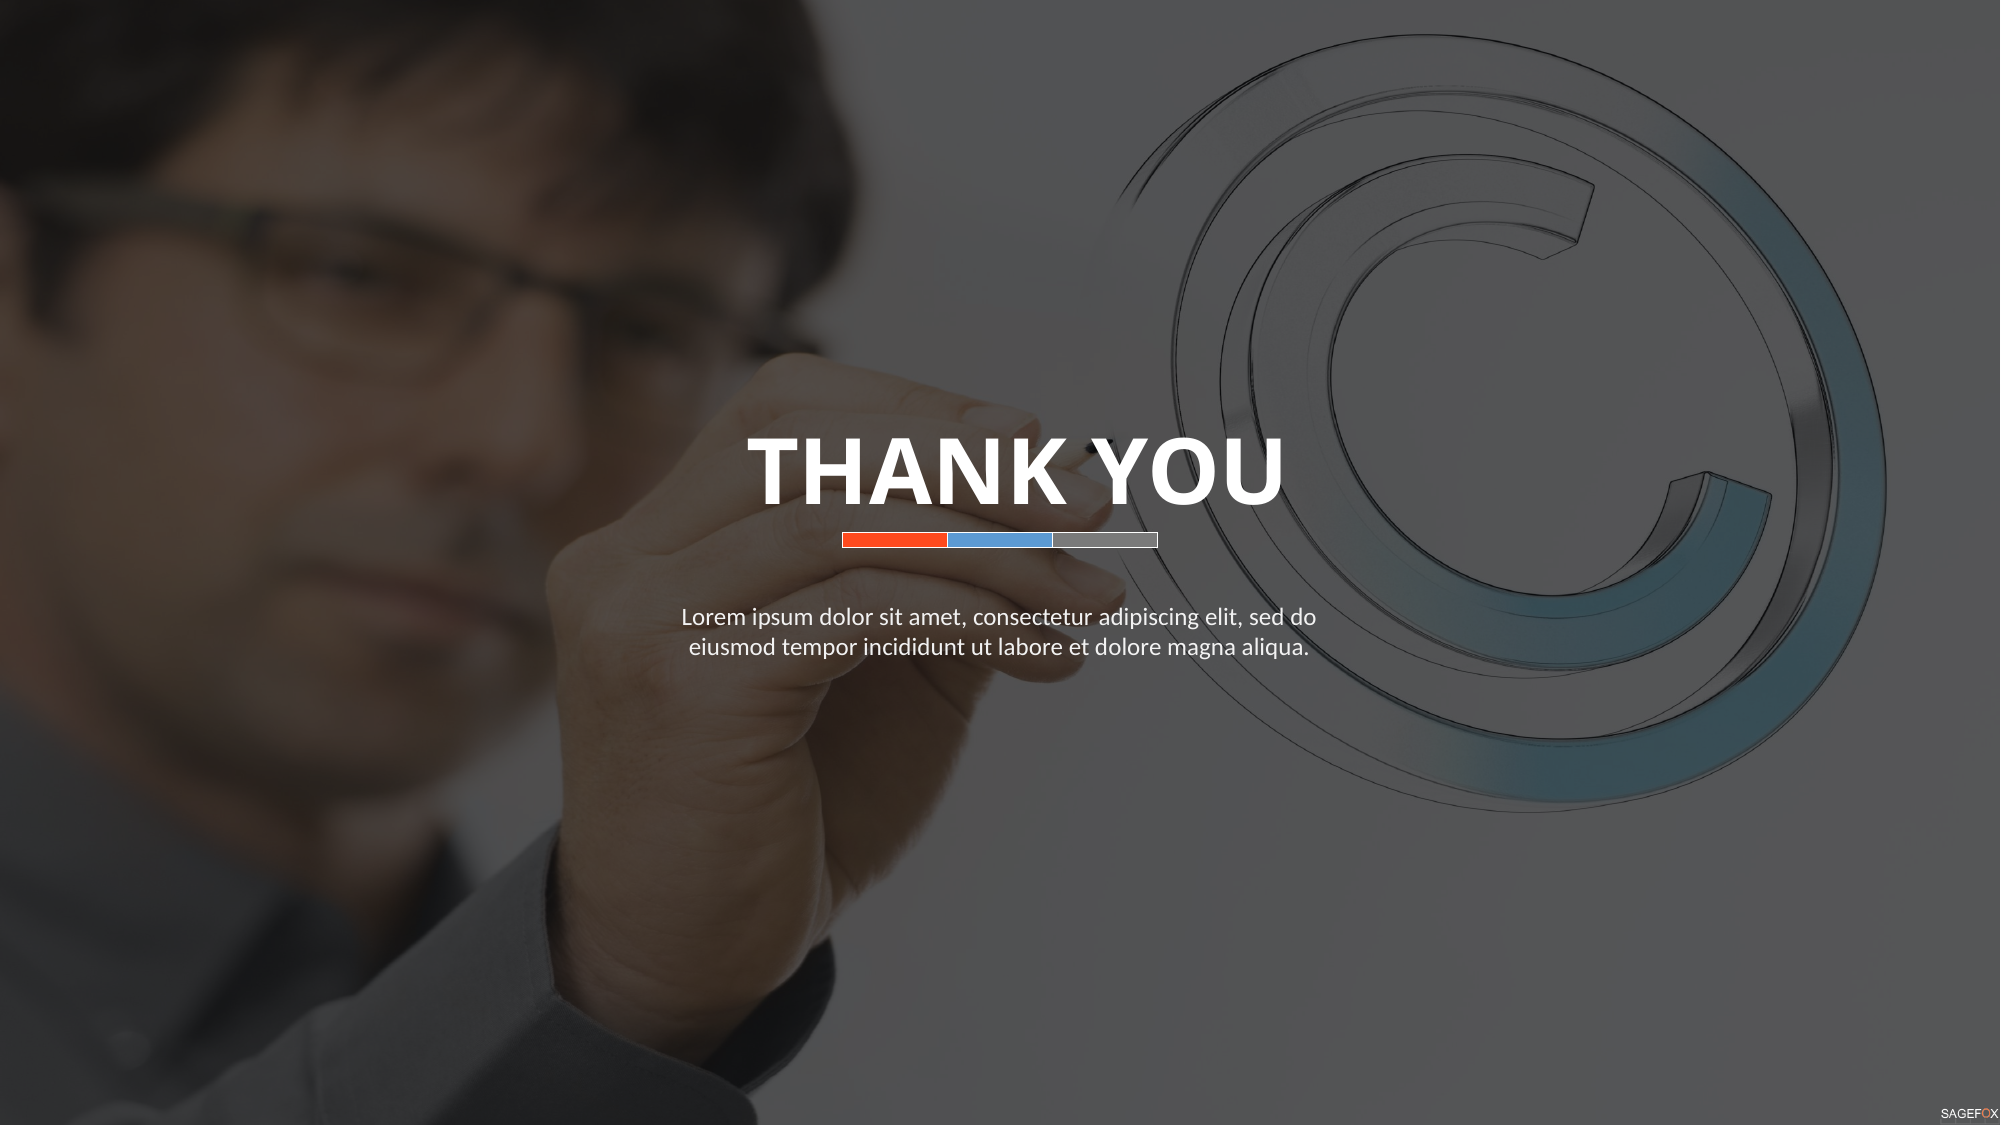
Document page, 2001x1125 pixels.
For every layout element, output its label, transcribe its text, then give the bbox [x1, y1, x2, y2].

text_box THANK YOU [565, 405, 1470, 531]
picture [1940, 0, 2001, 1125]
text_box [842, 532, 1158, 548]
text_box Lorem ipsum dolor sit amet, consectetur adipiscing elit, sed do eiusmod tempor incididunt ut labore et dolore magna aliqua. [660, 593, 1340, 668]
